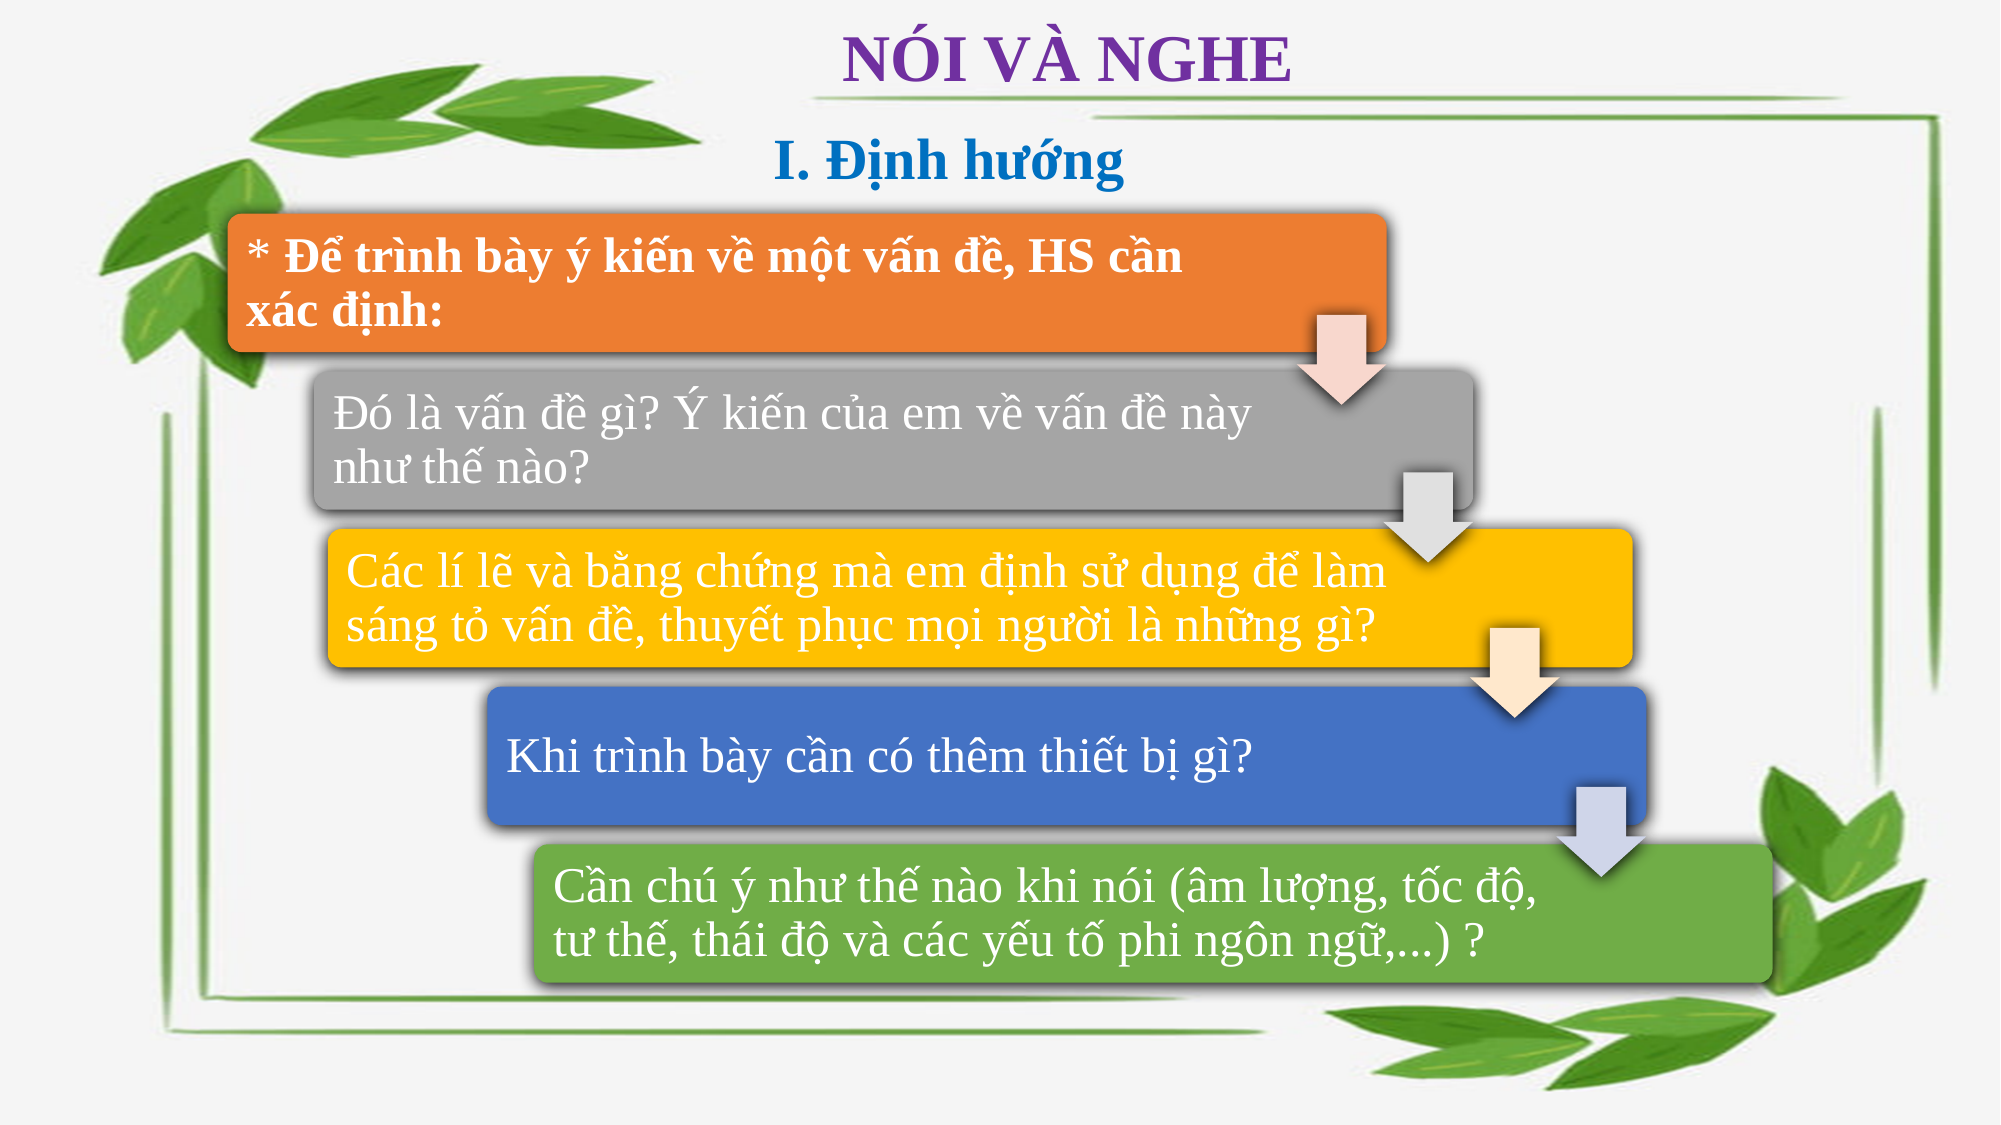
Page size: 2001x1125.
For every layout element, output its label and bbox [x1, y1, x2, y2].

picture [0, 0, 2000, 1125]
text_box [534, 786, 1773, 983]
text_box [327, 472, 1633, 668]
text_box [487, 627, 1647, 826]
